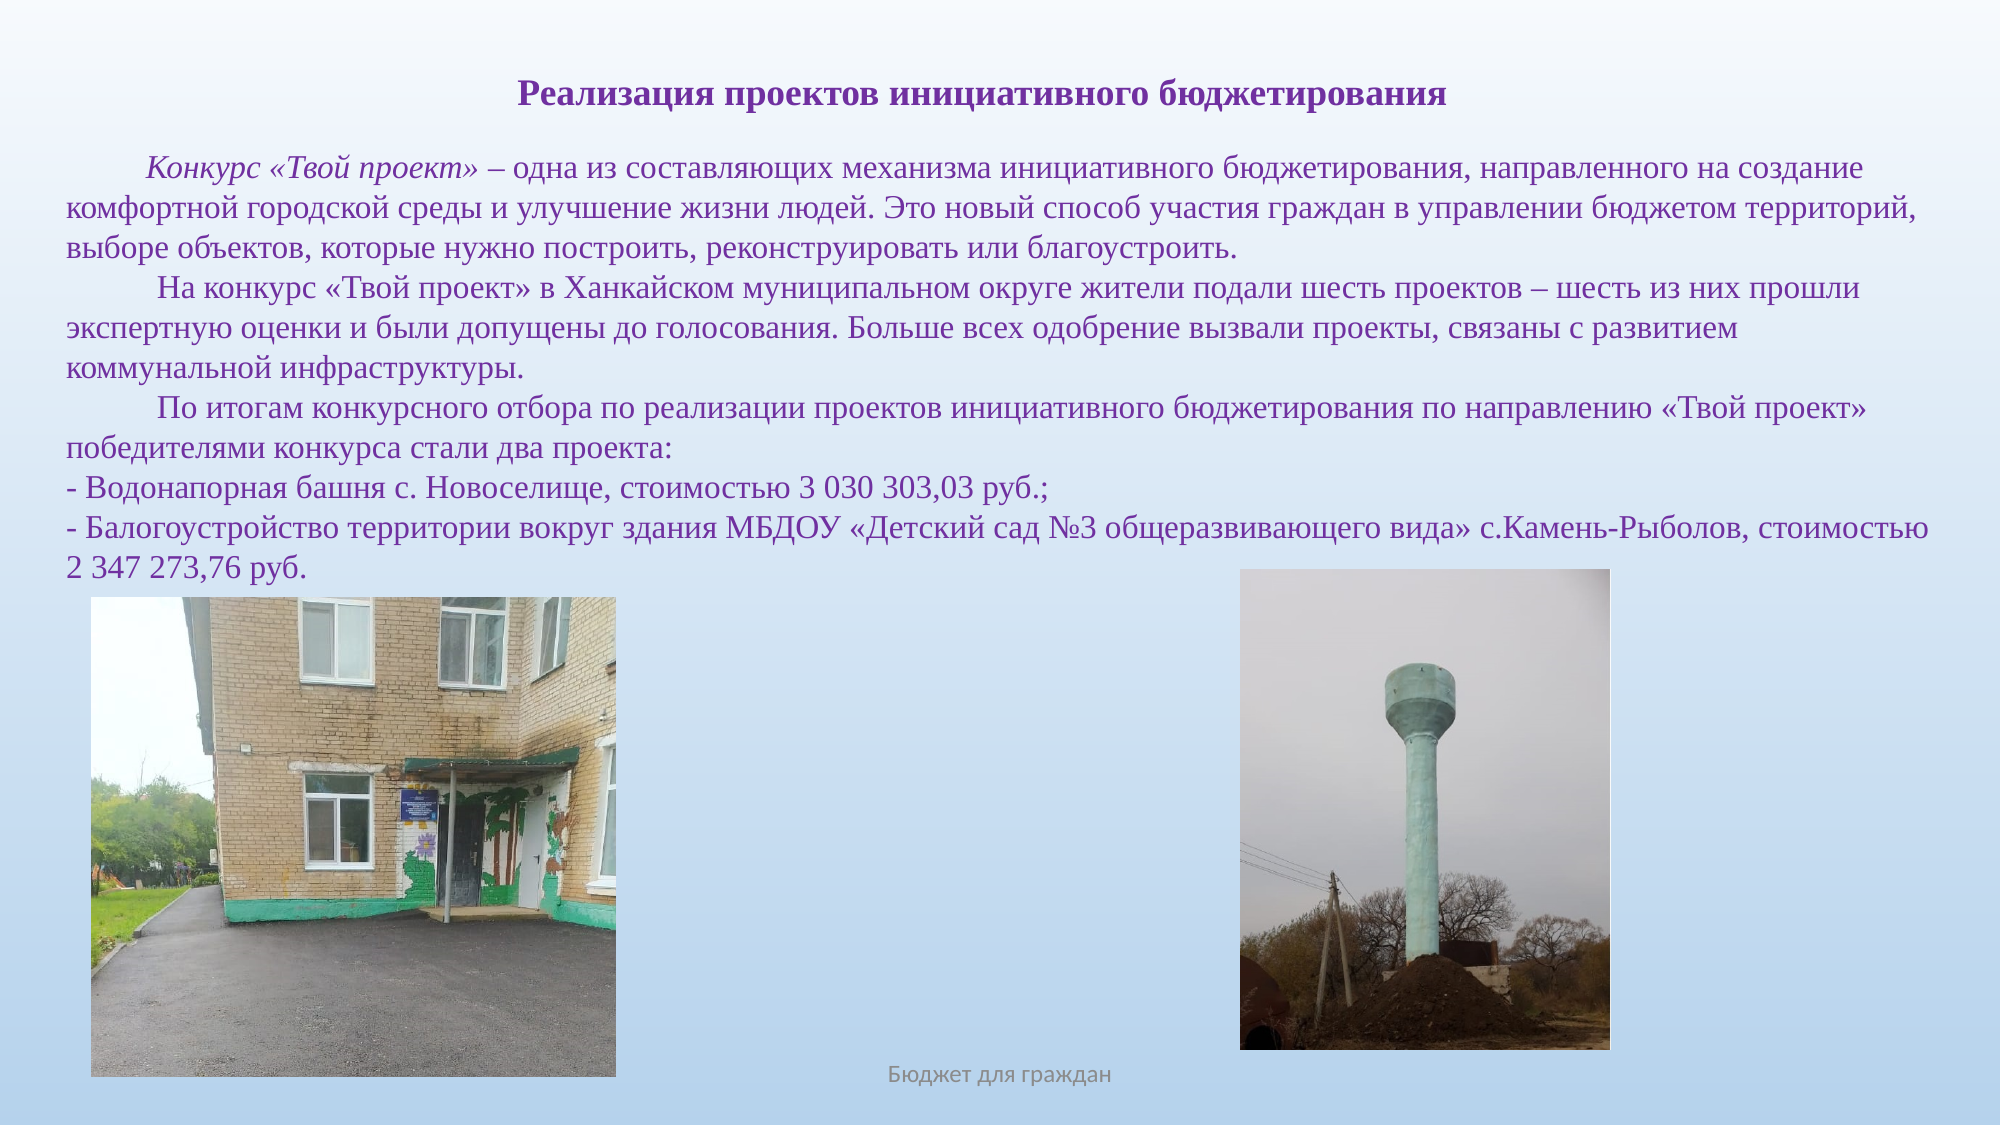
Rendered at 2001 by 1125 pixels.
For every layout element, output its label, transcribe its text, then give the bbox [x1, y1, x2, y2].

text_box Реализация проектов инициативного бюджетирования [502, 60, 1503, 121]
picture [1240, 569, 1611, 1050]
text_box Конкурс «Твой проект» – одна из составляющих механизма инициативного бюджетирования, направленного на создание комфортной городской среды и улучшение жизни людей. Это новый способ участия граждан в управлении бюджетом территорий, выборе объектов, которые нужно построить, реконструировать или благоустроить. На конкурс «Твой проект» в Ханкайском муниципальном округе жители подали шесть проектов – шесть из них прошли экспертную оценки и были допущены до голосования. Больше всех одобрение вызвали проекты, связаны с развитием коммунальной инфраструктуры. По итогам конкурсного отбора по реализации проектов инициативного бюджетирования по направлению «Твой проект» победителями конкурса стали два проекта: - Водонапорная башня с. Новоселище, стоимостью 3 030 303,03 руб.; - Балогоустройство территории вокруг здания МБДОУ «Детский сад №3 общеразвивающего вида» с.Камень-Рыболов, стоимостью 2 347 273,76 руб. [51, 138, 1969, 593]
picture [91, 597, 616, 1077]
footer Бюджет для граждан [662, 1042, 1338, 1103]
